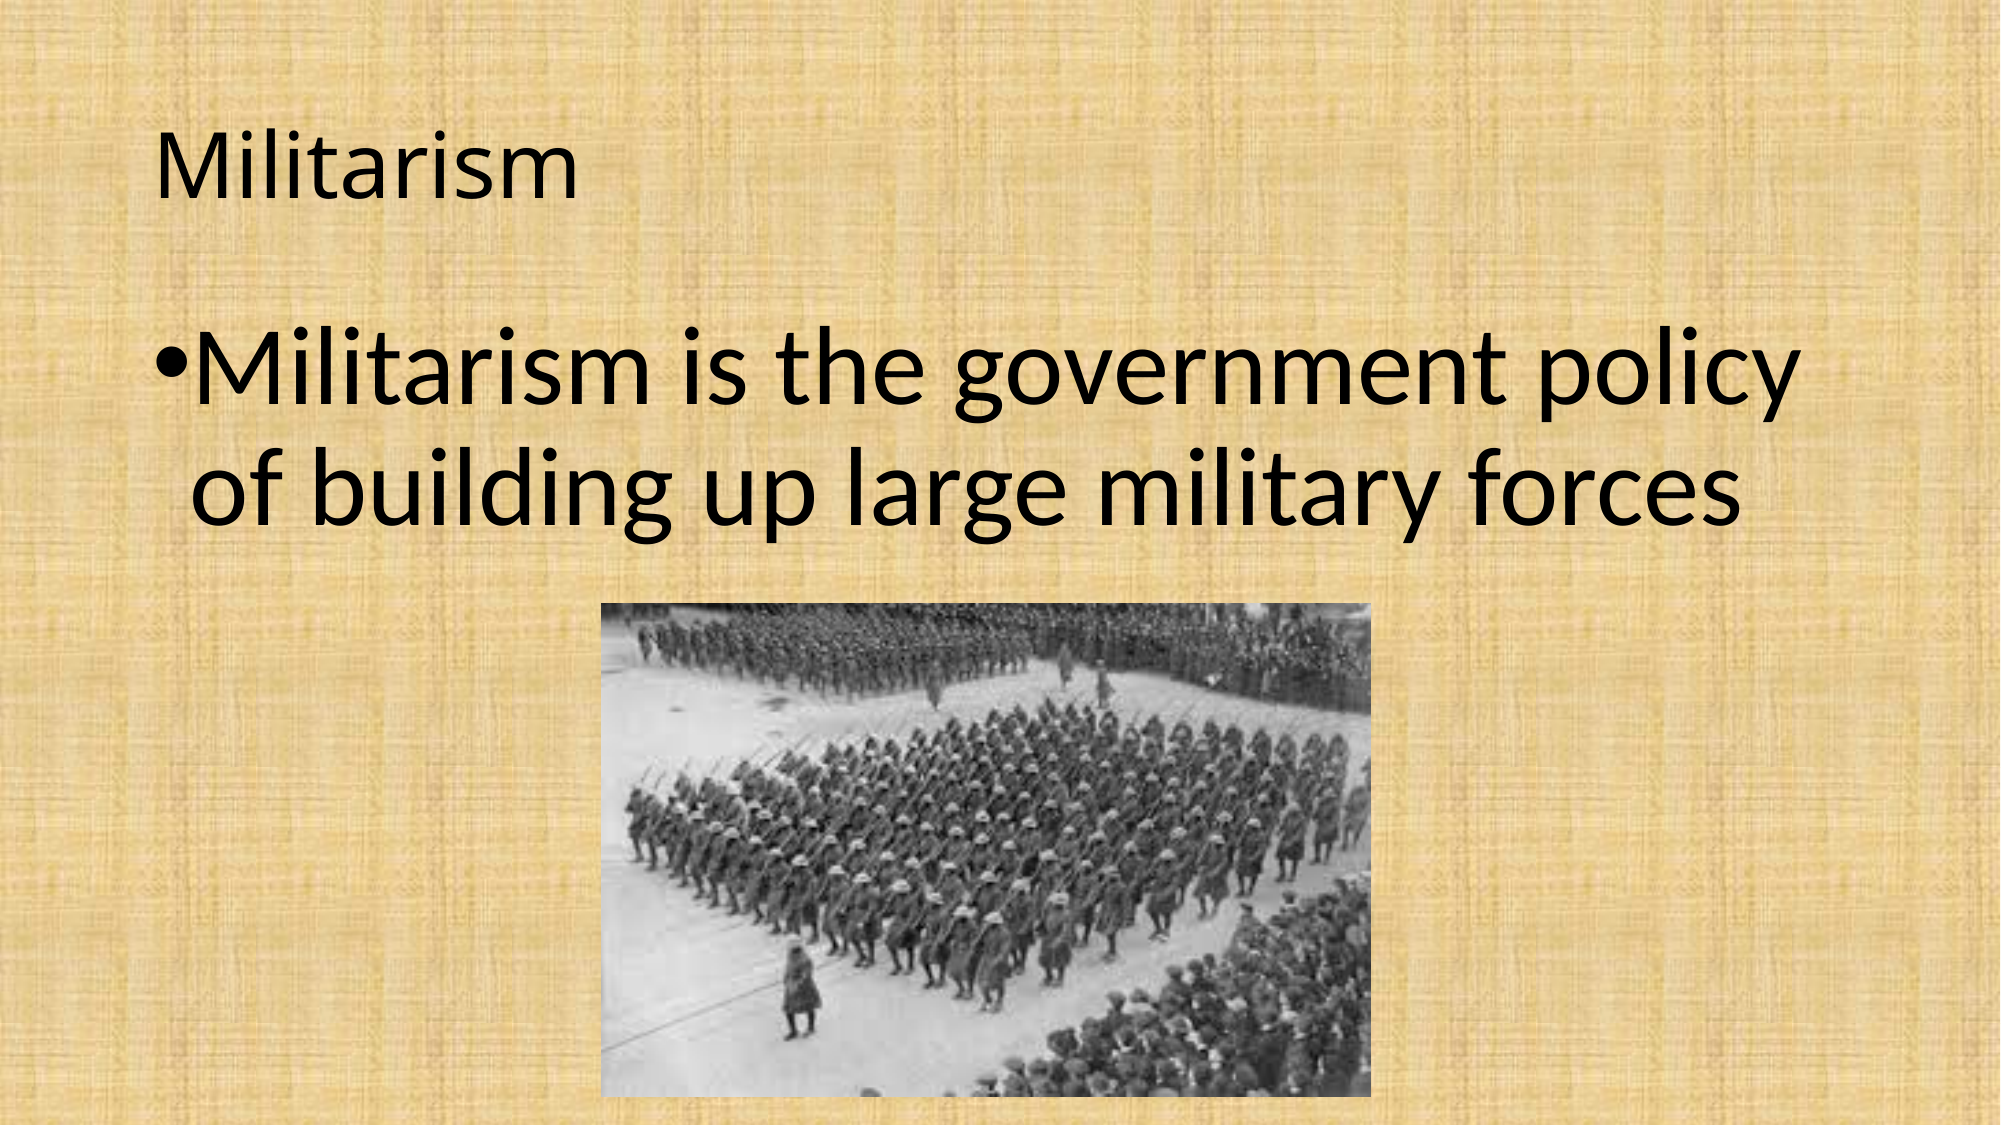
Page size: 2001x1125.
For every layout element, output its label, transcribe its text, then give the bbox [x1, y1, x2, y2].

title Militarism [137, 59, 1863, 278]
picture [0, 0, 2001, 1125]
list Militarism is the government policy of building up large military forces [137, 299, 1863, 1014]
